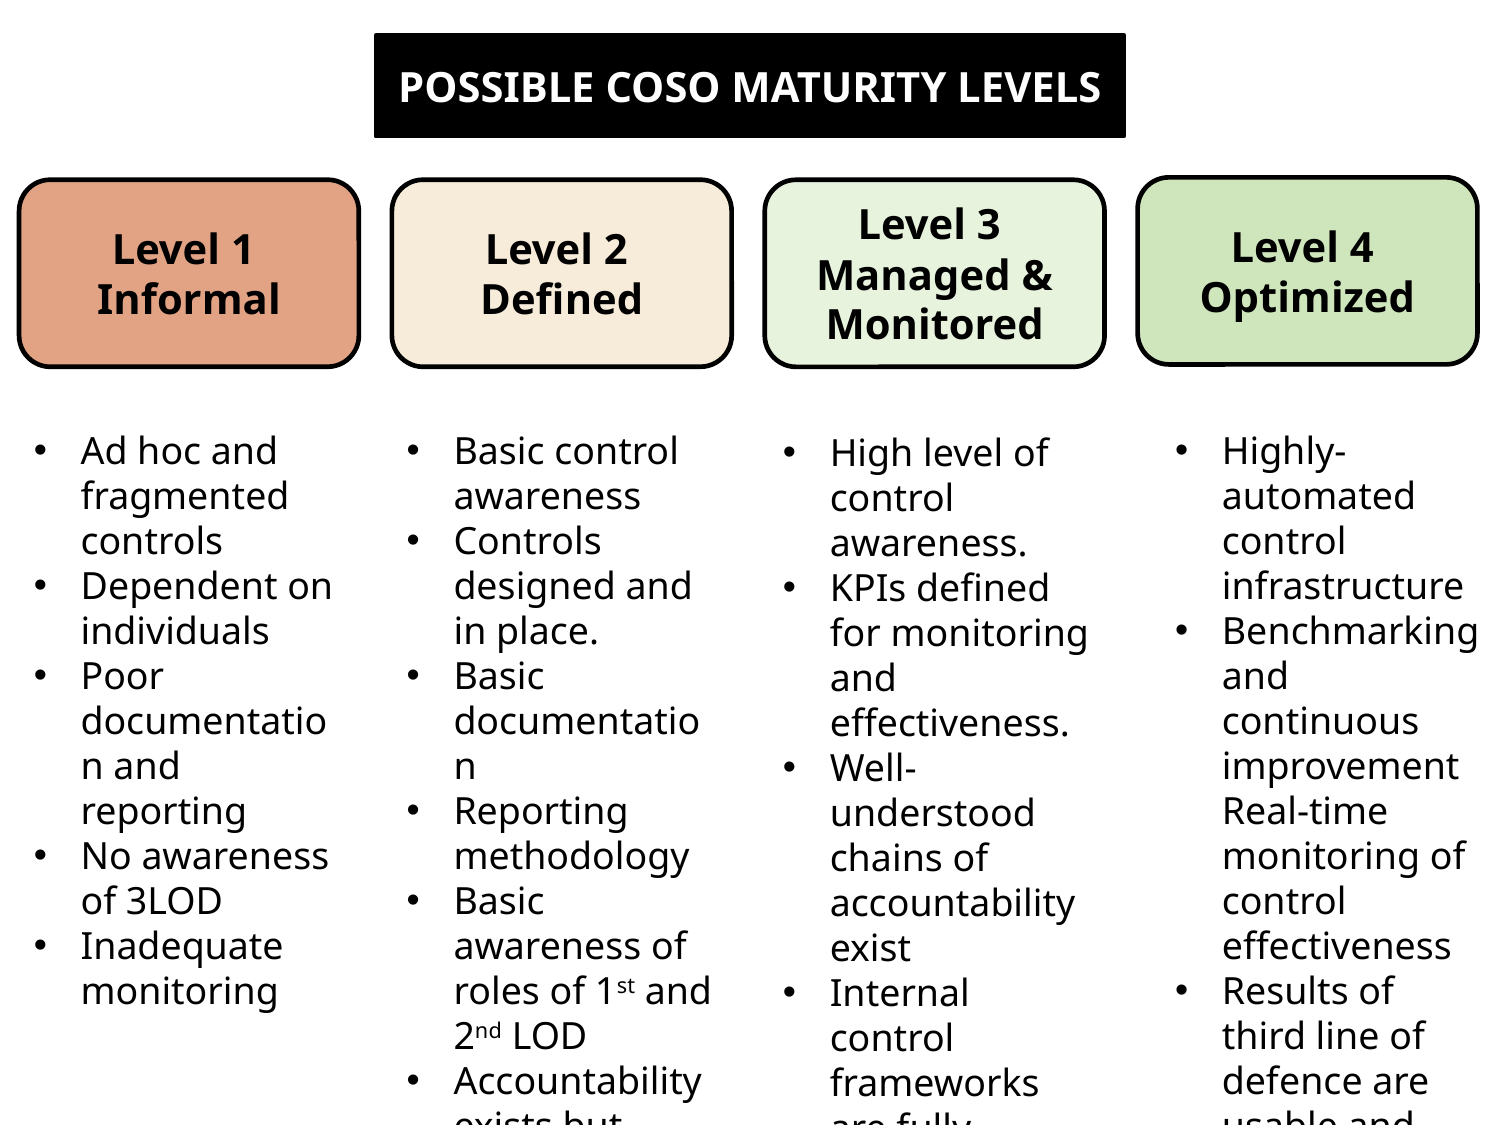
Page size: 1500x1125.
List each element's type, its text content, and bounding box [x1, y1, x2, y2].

text_box Level 3 Managed & Monitored [763, 178, 1106, 369]
text_box POSSIBLE COSO MATURITY LEVELS [375, 34, 1125, 137]
text_box Level 1 Informal [17, 178, 361, 369]
text_box Level 4 Optimized [1136, 176, 1479, 366]
text_box Ad hoc and fragmented controls Dependent on individuals Poor documentation and reporting No awareness of 3LOD Inadequate monitoring [19, 419, 359, 1020]
text_box Basic control awareness Controls designed and in place. Basic documentation Reporting methodology Basic awareness of roles of 1st and 2nd LOD Accountability exists but needs improving [391, 419, 732, 1125]
text_box High level of control awareness. KPIs defined for monitoring and effectiveness. Well-understood chains of accountability exist Internal control frameworks are fully documented 3LOD is fully deployed [768, 421, 1108, 1125]
text_box Level 2 Defined [390, 178, 733, 369]
text_box Highly-automated control infrastructure Benchmarking and continuous improvement Real-time monitoring of control effectiveness Results of third line of defence are usable and actioned [1160, 419, 1500, 1125]
